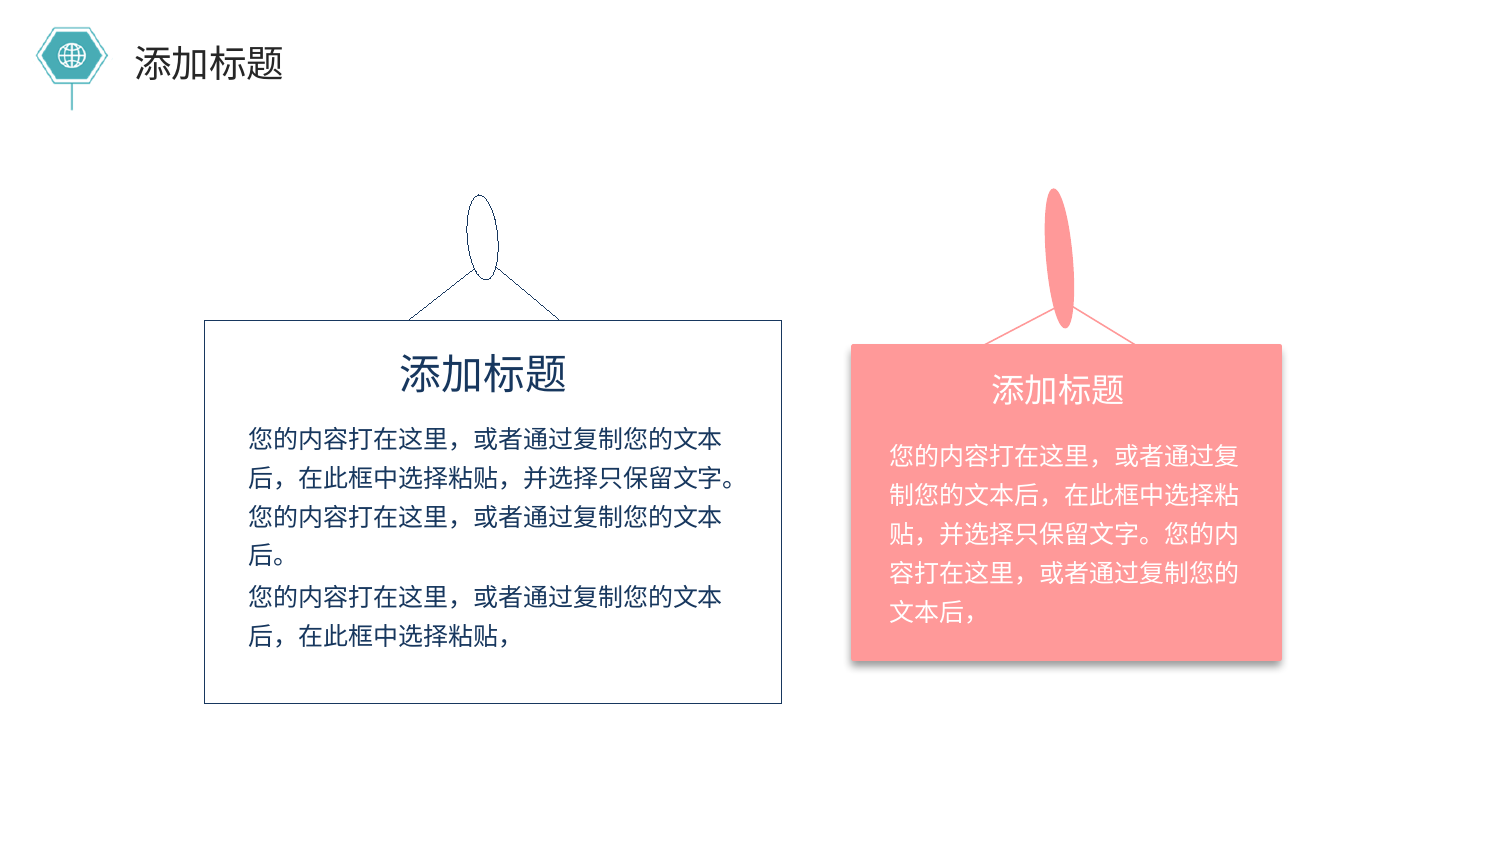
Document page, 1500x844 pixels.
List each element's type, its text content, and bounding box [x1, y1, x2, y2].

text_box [204, 194, 782, 704]
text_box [853, 189, 1281, 659]
text_box 添加标题 [119, 32, 300, 93]
picture [29, 20, 113, 115]
